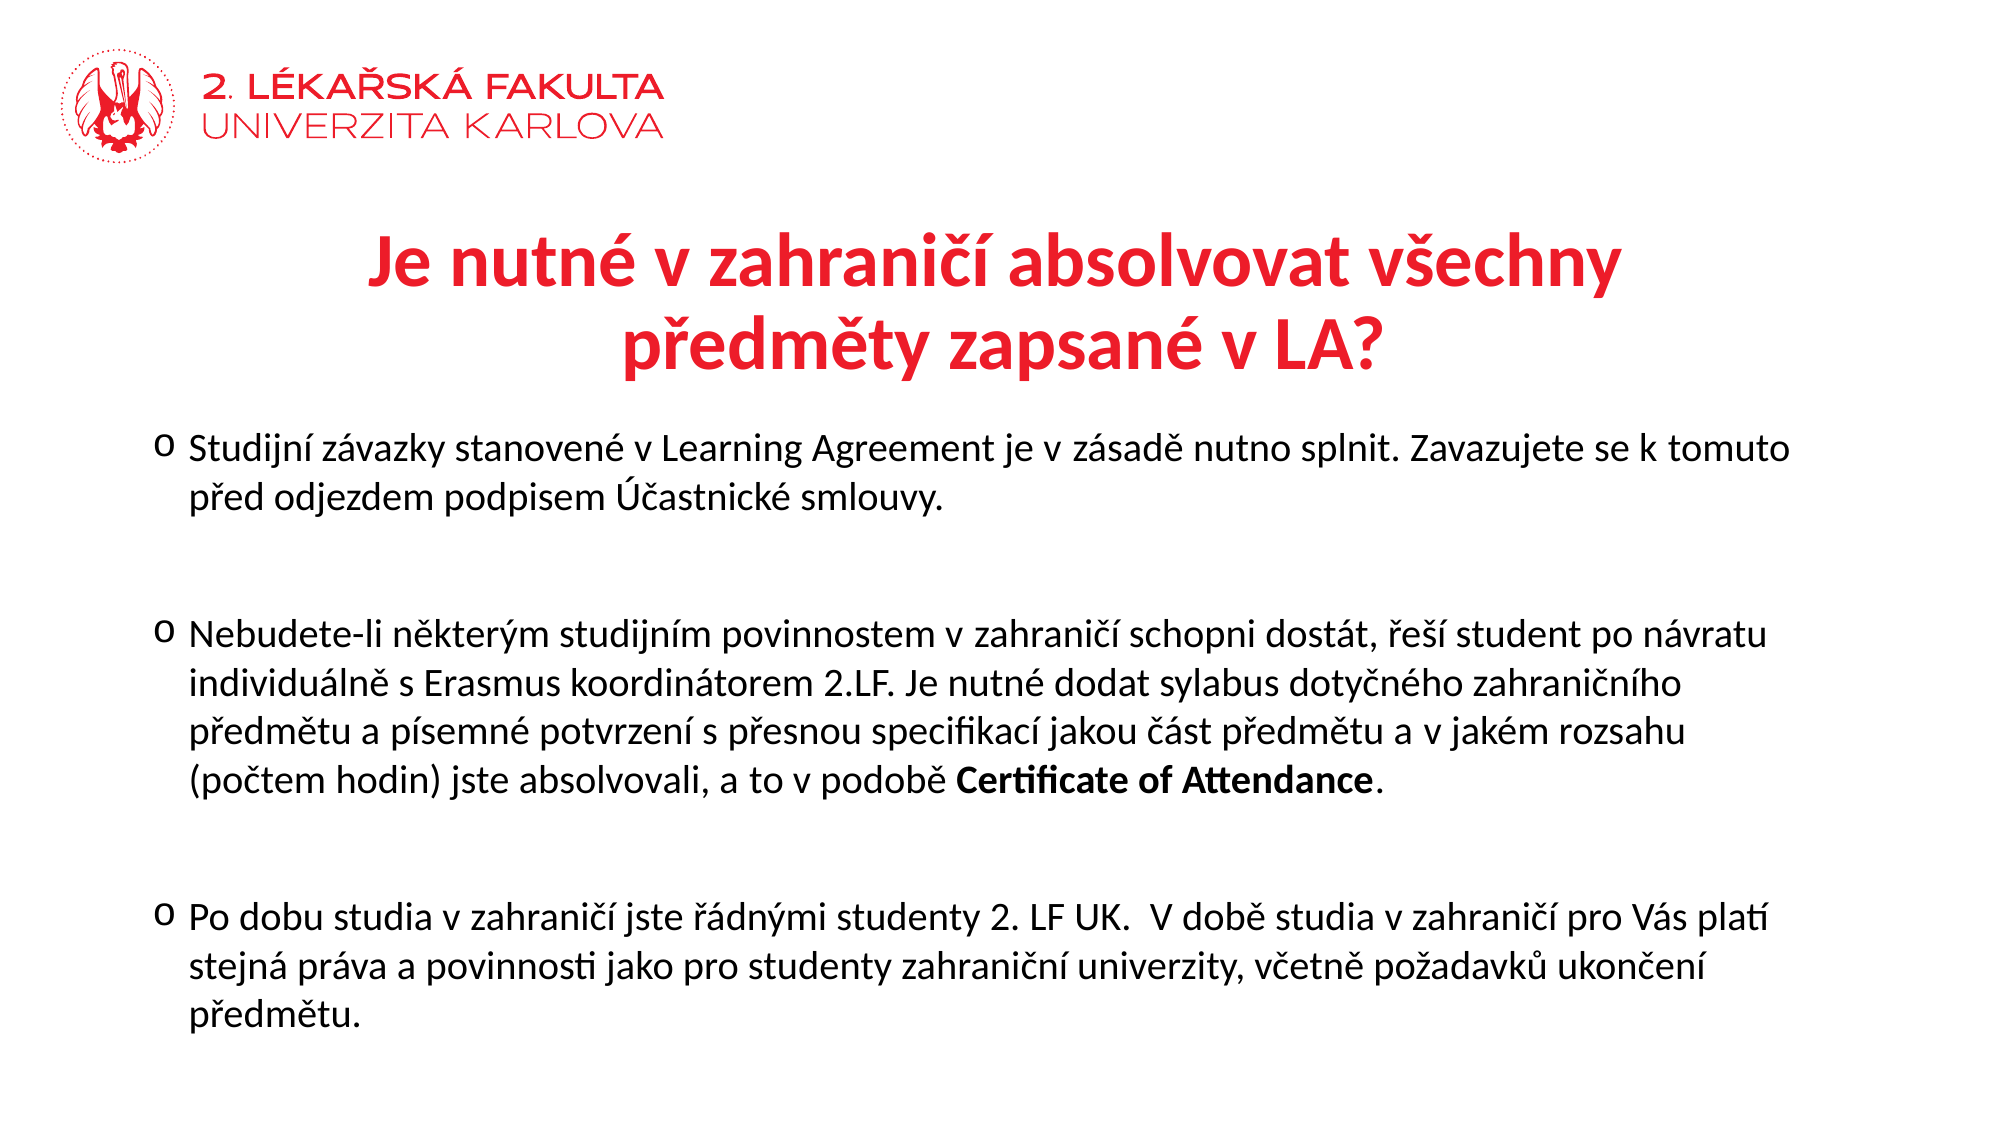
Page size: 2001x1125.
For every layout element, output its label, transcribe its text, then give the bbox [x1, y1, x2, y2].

picture [60, 48, 665, 164]
list Studijní závazky stanovené v Learning Agreement je v zásadě nutno splnit. Zavazujete se k tomuto před odjezdem podpisem Účastnické smlouvy. Nebudete-li některým studijním povinnostem v zahraničí schopni dostát, řeší student po návratu individuálně s Erasmus koordinátorem 2.LF. Je nutné dodat sylabus dotyčného zahraničního předmětu a písemné potvrzení s přesnou specifikací jakou část předmětu a v jakém rozsahu (počtem hodin) jste absolvovali, a to v podobě Certificate of Attendance. Po dobu studia v zahraničí jste řádnými studenty 2. LF UK. V době studia v zahraničí pro Vás platí stejná práva a povinnosti jako pro studenty zahraniční univerzity, včetně požadavků ukončení předmětu. [137, 413, 1812, 1047]
title Je nutné v zahraničí absolvovat všechny předměty zapsané v LA? [57, 212, 1950, 395]
